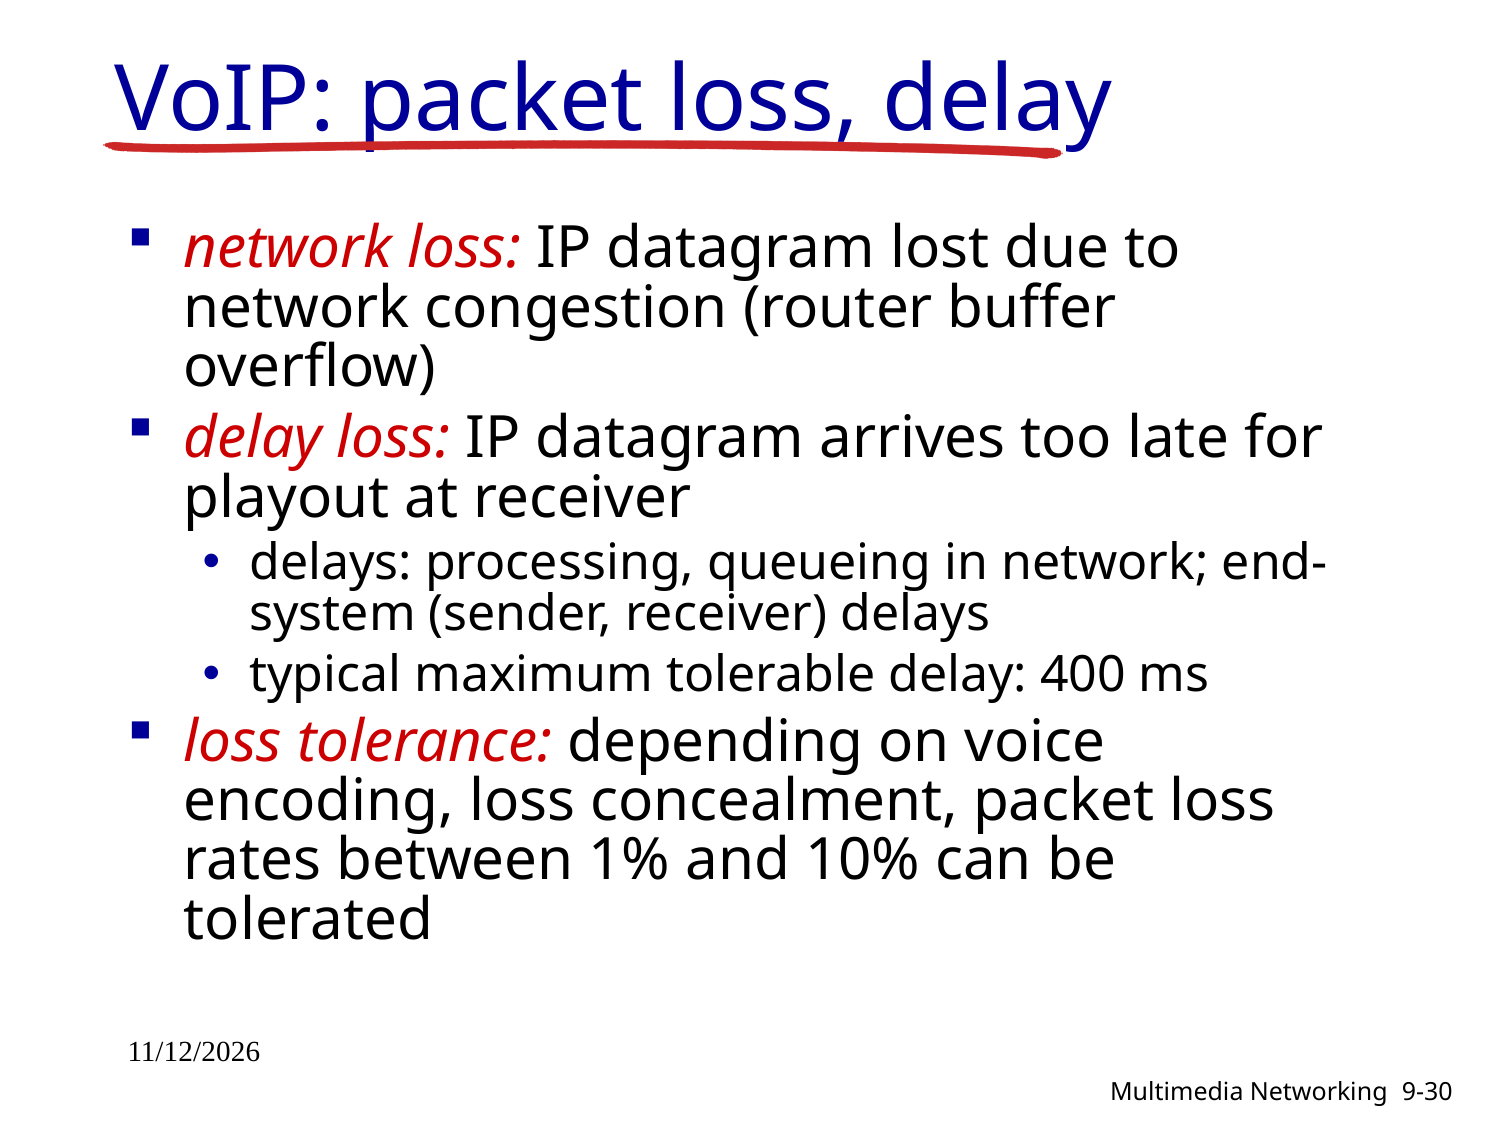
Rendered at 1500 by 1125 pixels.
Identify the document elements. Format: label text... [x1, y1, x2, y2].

list network loss: IP datagram lost due to network congestion (router buffer overflow) delay loss: IP datagram arrives too late for playout at receiver delays: processing, queueing in network; end-system (sender, receiver) delays typical maximum tolerable delay: 400 ms loss tolerance: depending on voice encoding, loss concealment, packet loss rates between 1% and 10% can be tolerated [112, 212, 1388, 1025]
footer Multimedia Networking [1079, 1067, 1403, 1110]
slide_number 9-30 [1387, 1068, 1500, 1113]
title VoIP: packet loss, delay [99, 0, 1375, 188]
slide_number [112, 1024, 426, 1101]
picture [98, 135, 1075, 165]
